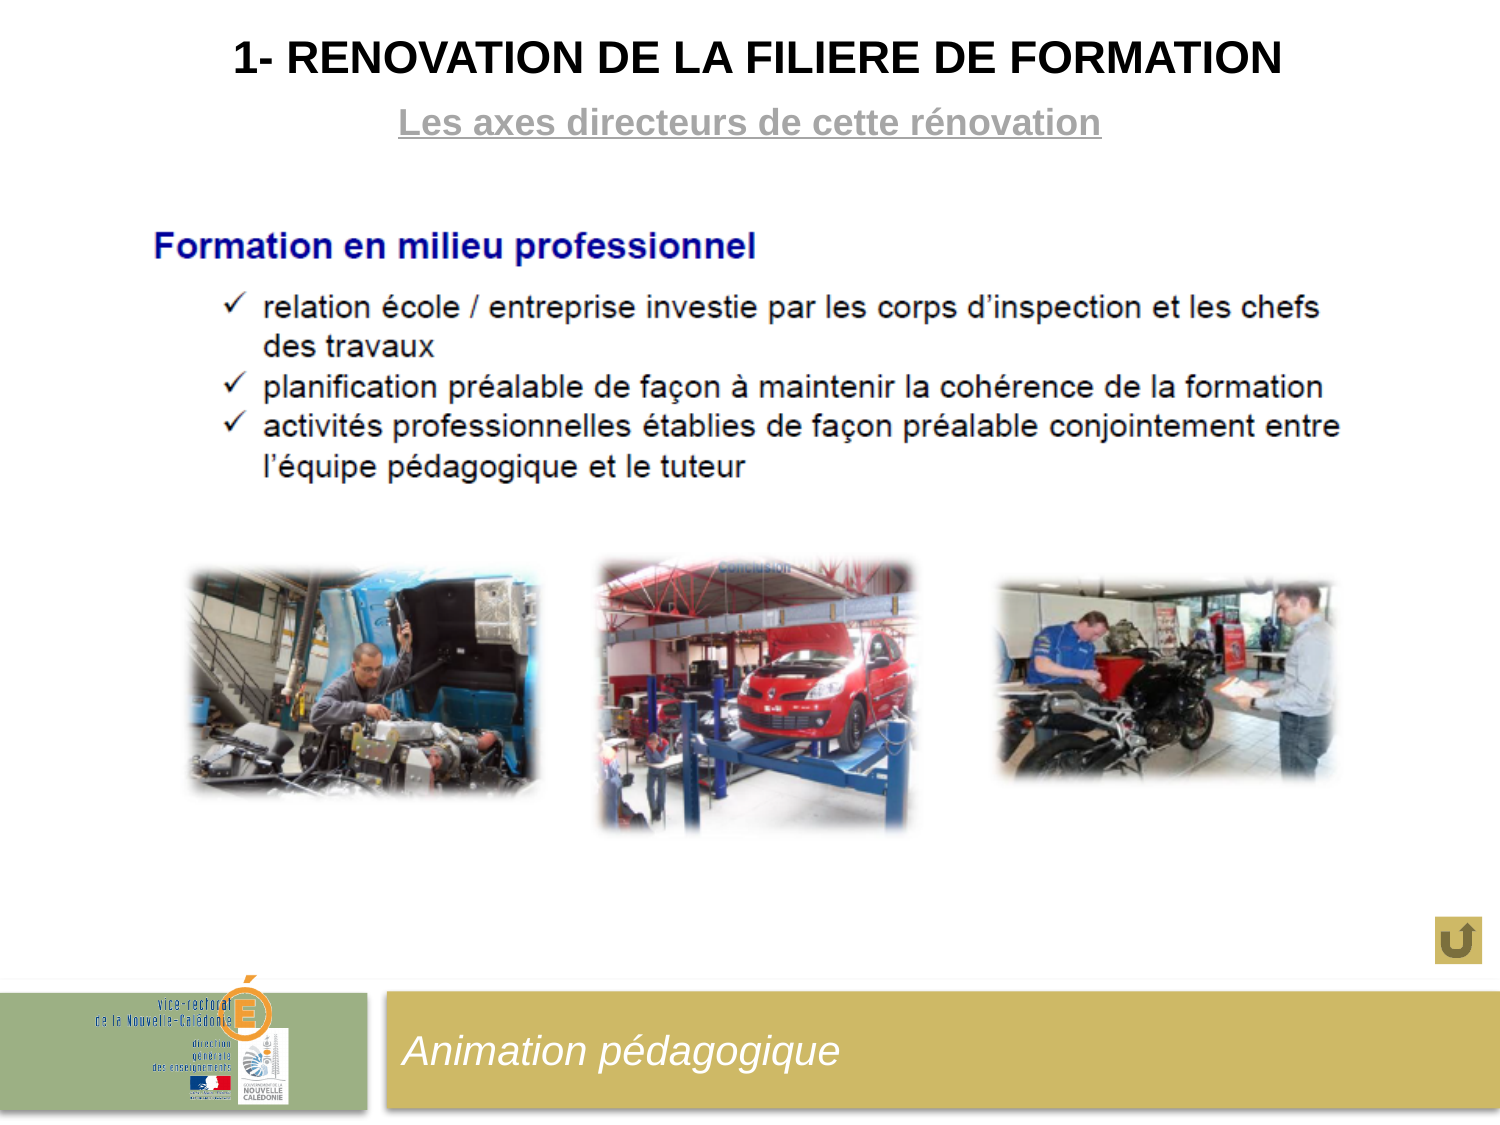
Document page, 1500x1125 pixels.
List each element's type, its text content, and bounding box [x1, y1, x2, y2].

title 1- RENOVATION DE LA FILIERE DE FORMATION [76, 0, 1440, 90]
text_box [1435, 916, 1483, 965]
picture [87, 969, 302, 1107]
picture [121, 207, 1365, 882]
text_box Les axes directeurs de cette rénovation [64, 90, 1436, 150]
text_box Animation pédagogique [387, 992, 1488, 1105]
